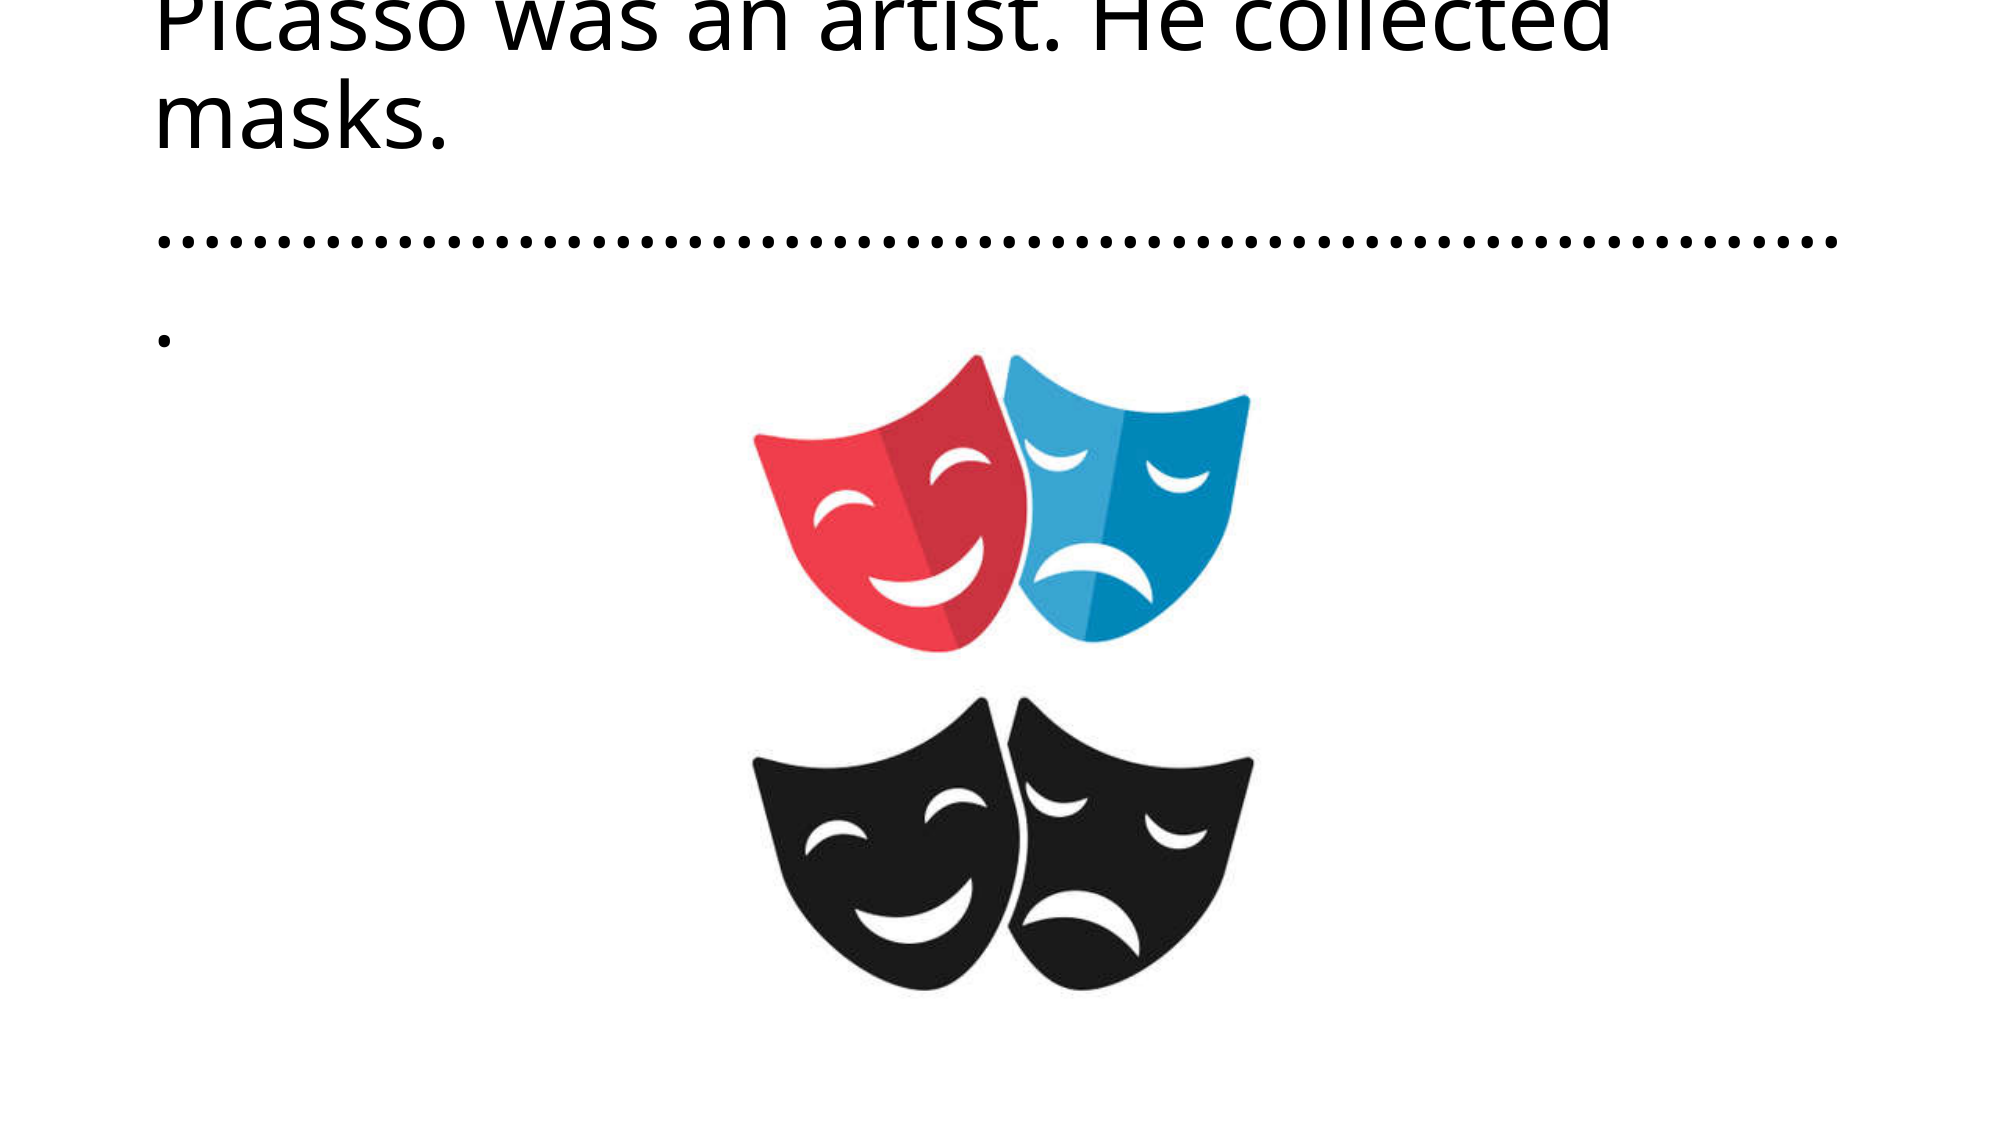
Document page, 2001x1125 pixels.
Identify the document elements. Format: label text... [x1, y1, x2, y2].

picture [648, 323, 1352, 1028]
title Picasso was an artist. He collected masks. …………………………………………………………….. [137, 59, 1863, 278]
